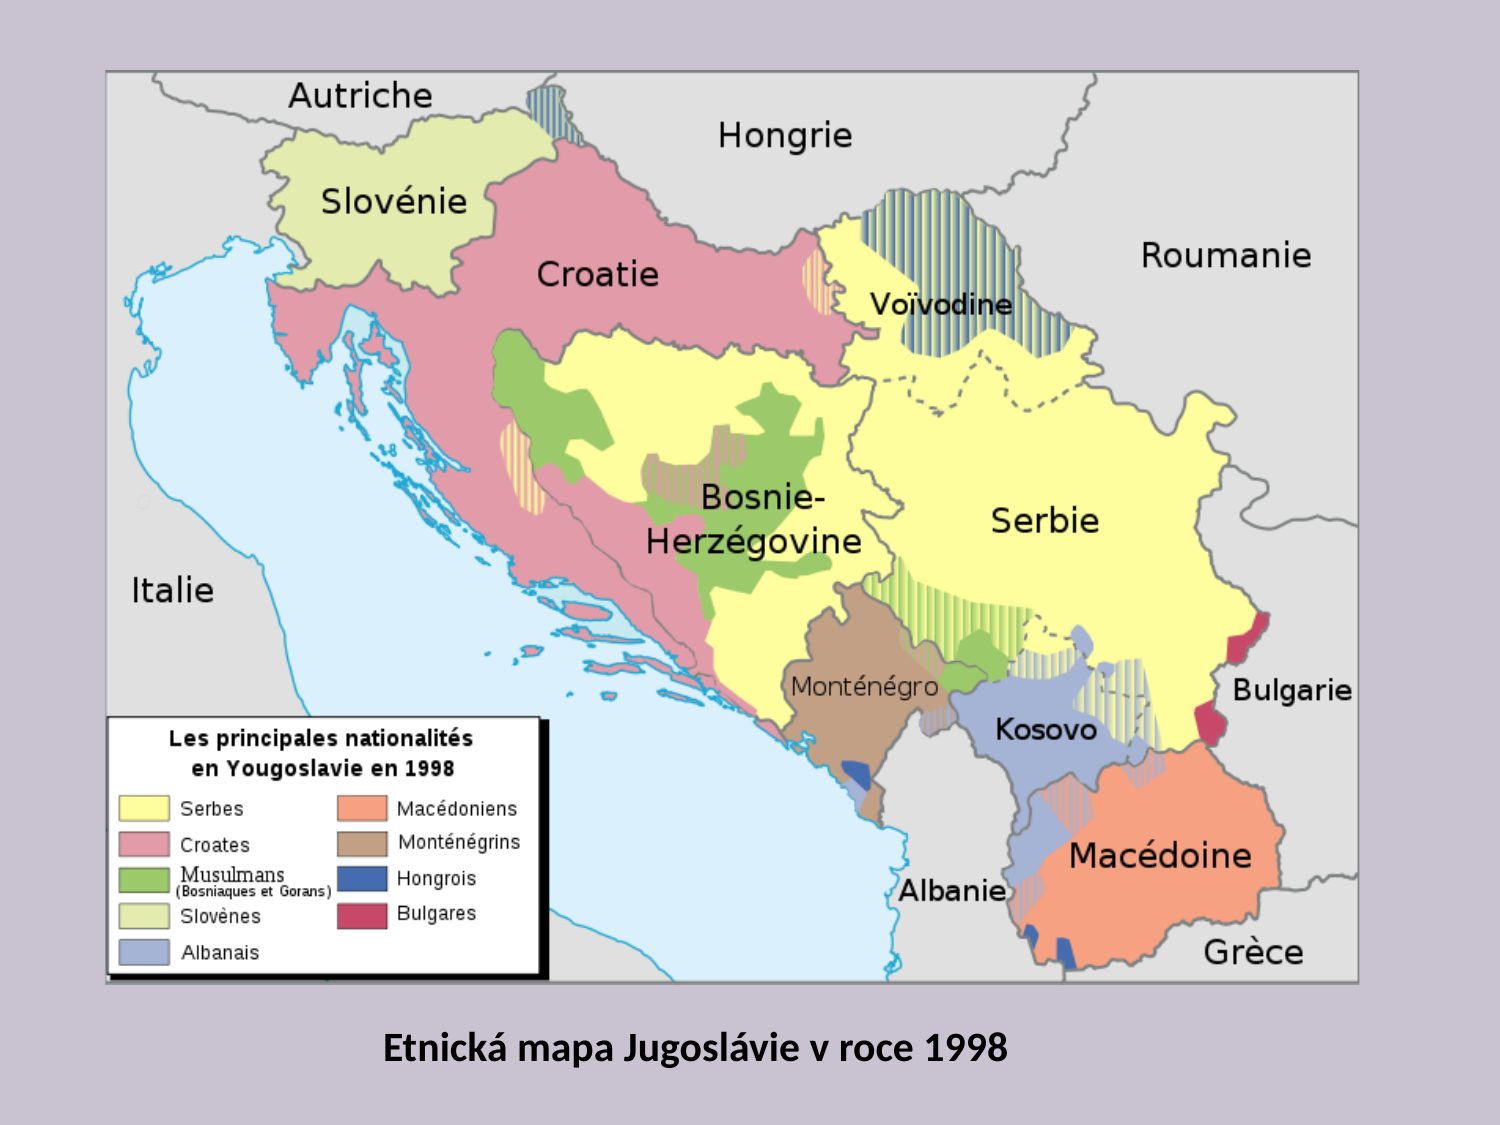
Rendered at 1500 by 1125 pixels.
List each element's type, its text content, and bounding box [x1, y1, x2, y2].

picture [105, 70, 1360, 985]
title Etnická mapa Jugoslávie v roce 1998 [210, 994, 1182, 1078]
